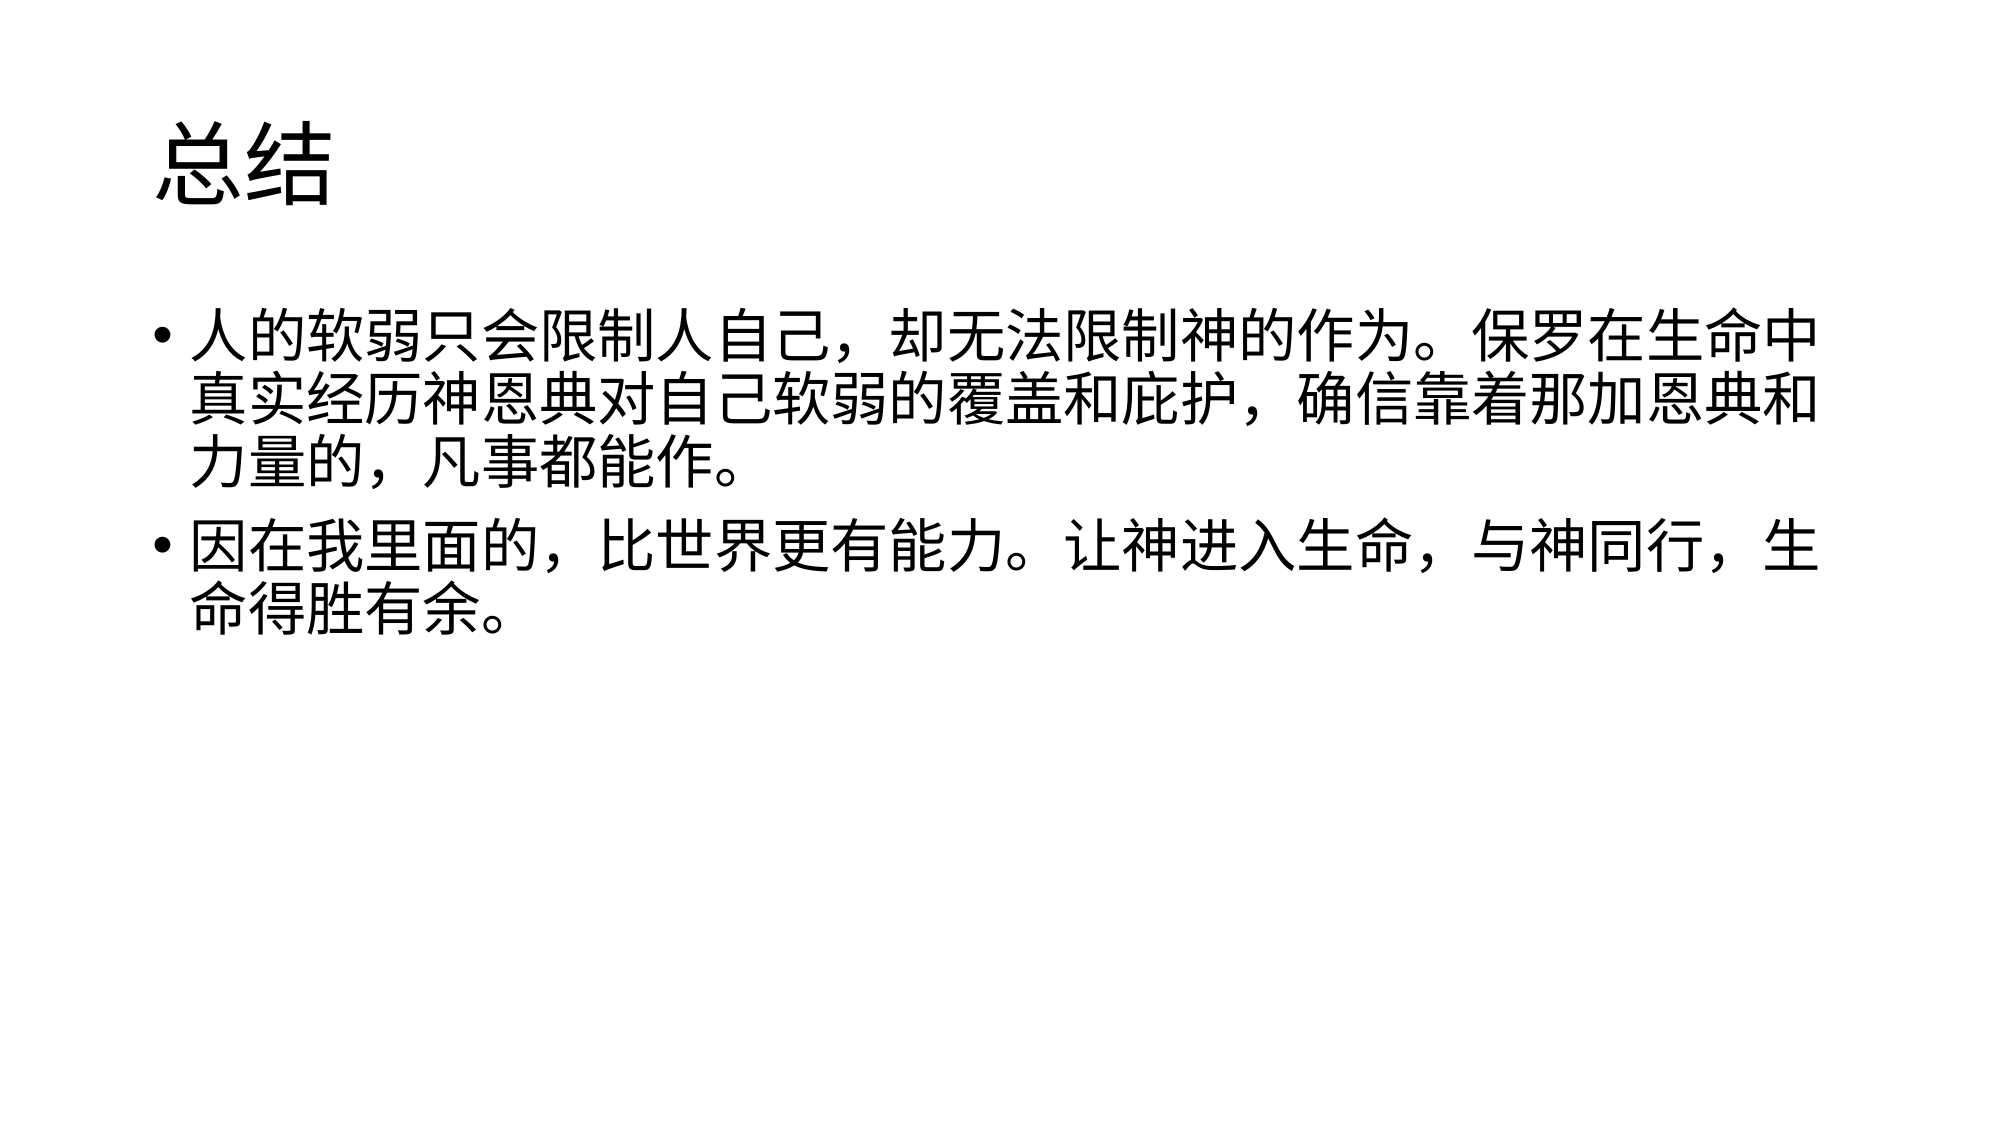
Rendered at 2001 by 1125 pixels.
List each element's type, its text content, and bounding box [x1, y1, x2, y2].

list 人的软弱只会限制人自己，却无法限制神的作为。保罗在生命中真实经历神恩典对自己软弱的覆盖和庇护，确信靠着那加恩典和力量的，凡事都能作。 因在我里面的，比世界更有能力。让神进入生命，与神同行，生命得胜有余。 [137, 299, 1863, 1014]
title 总结 [137, 59, 1863, 278]
